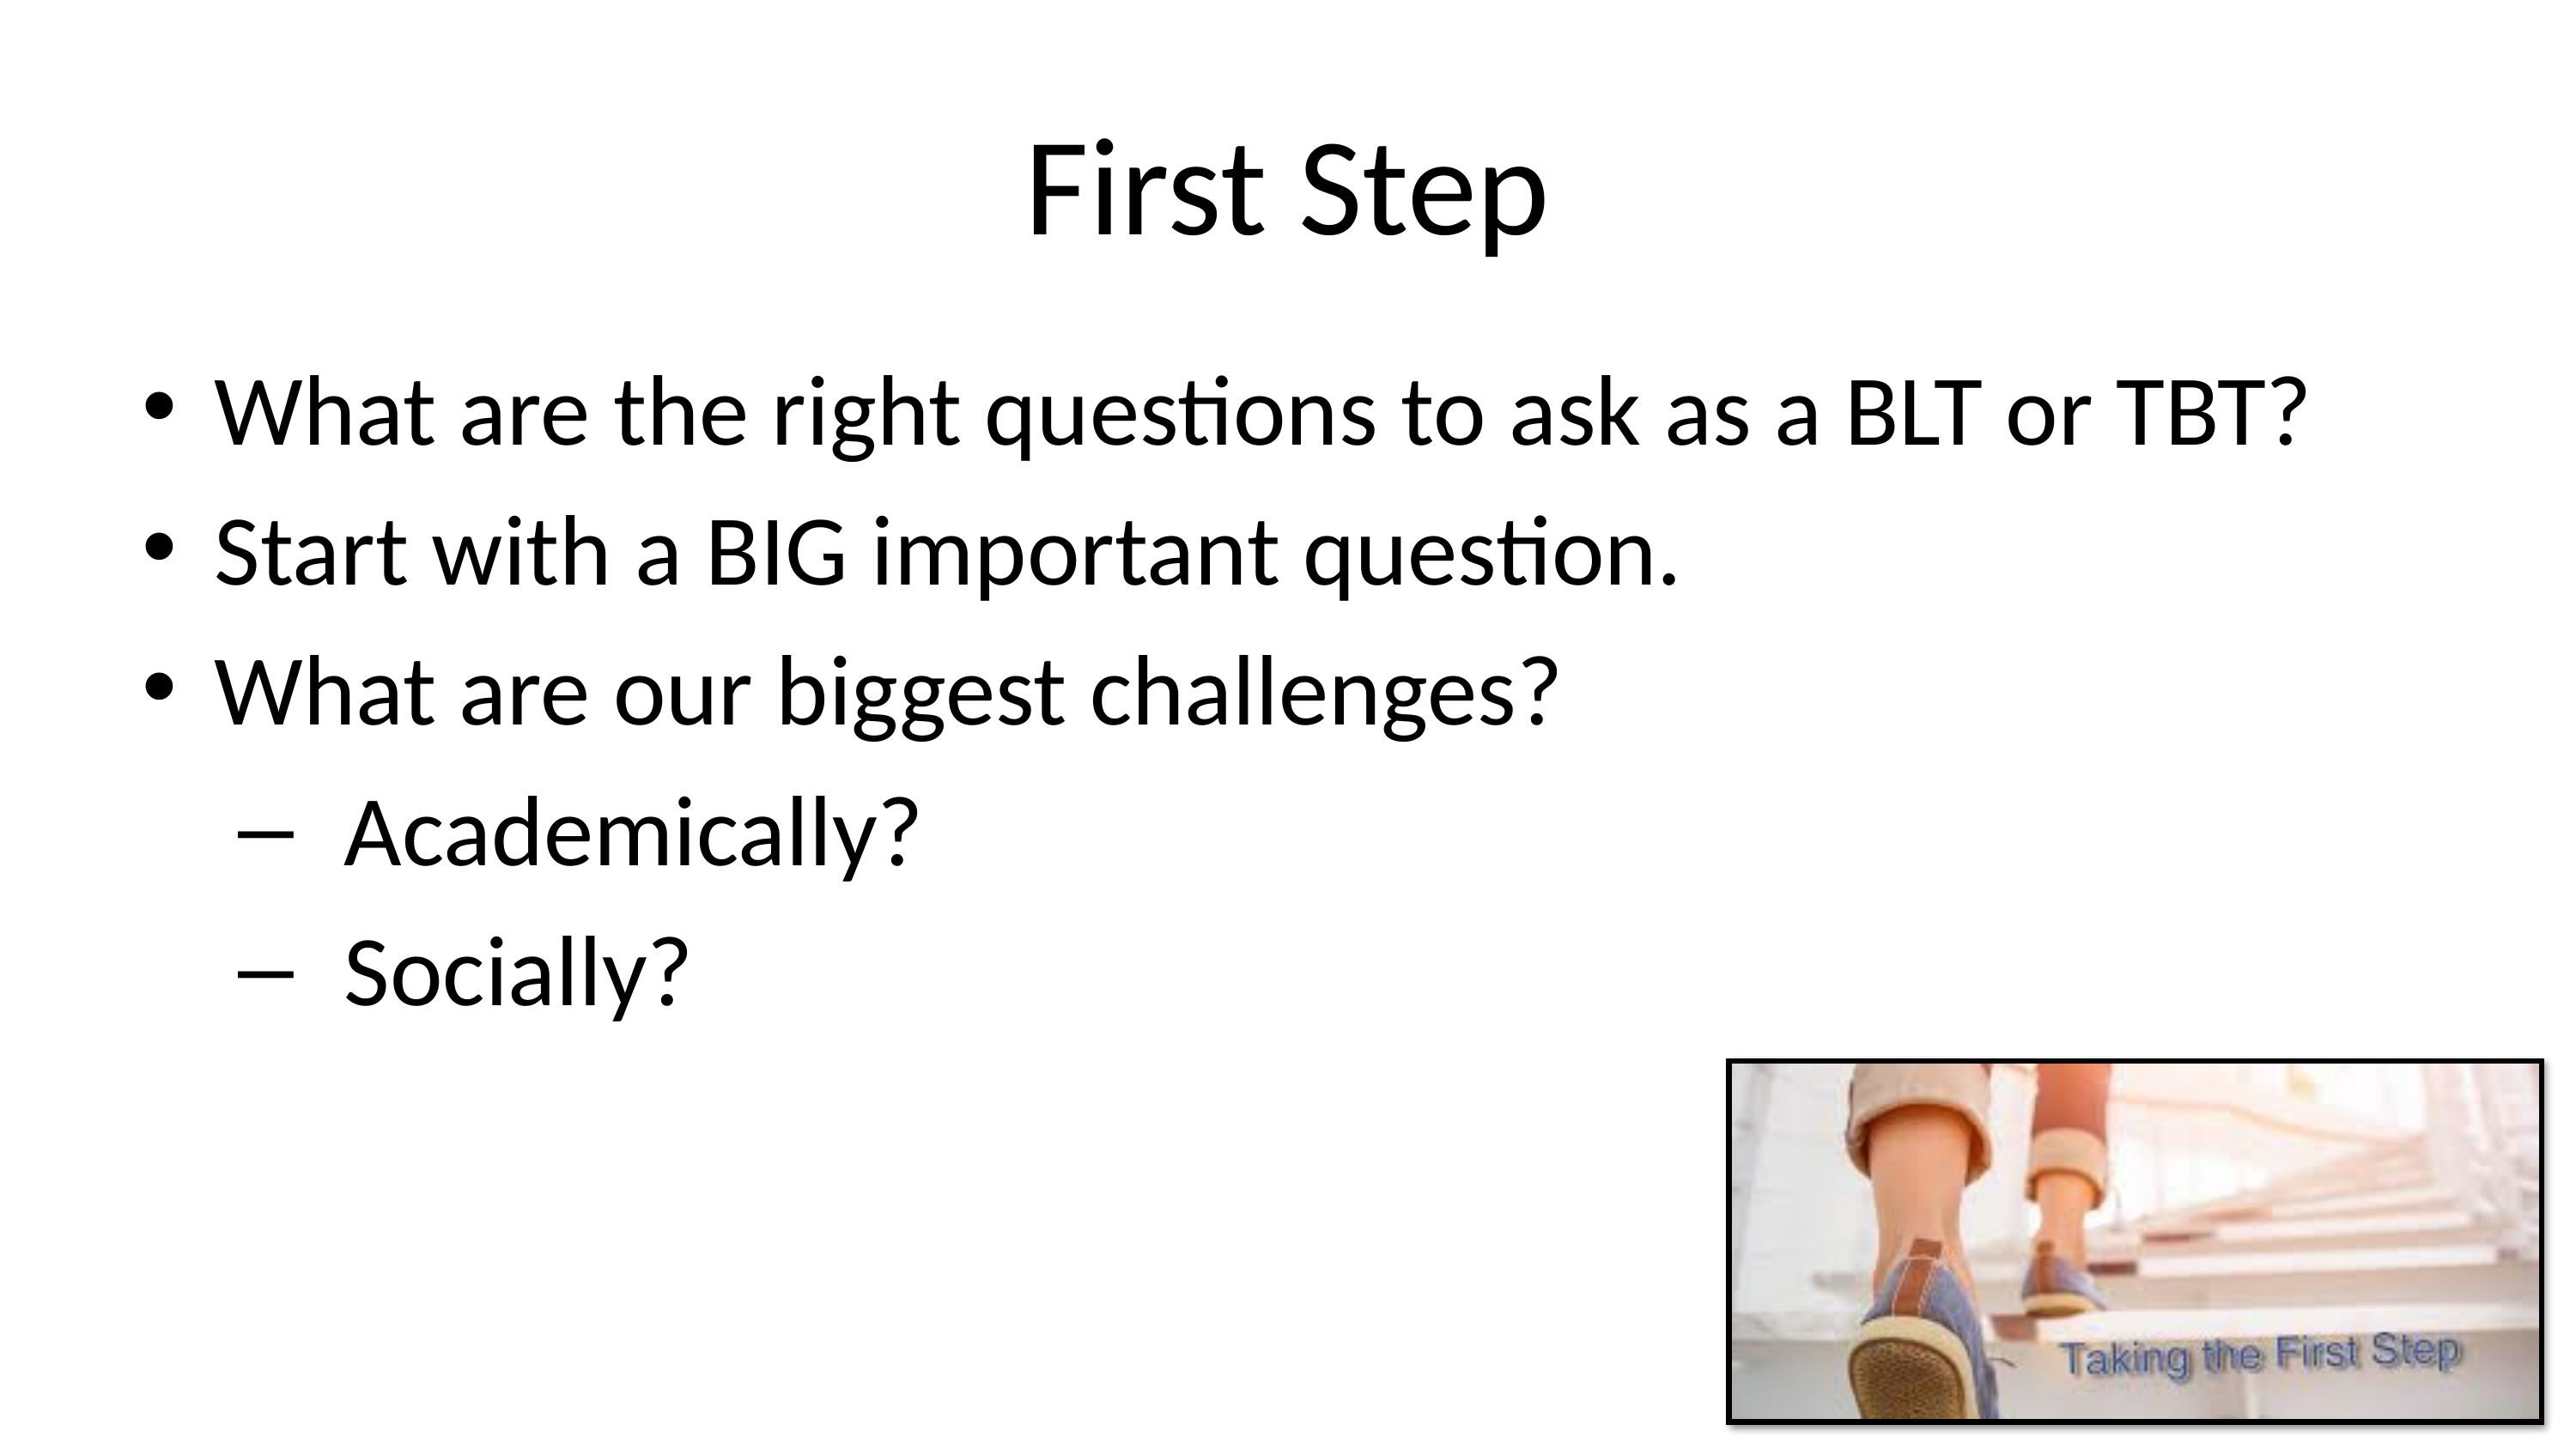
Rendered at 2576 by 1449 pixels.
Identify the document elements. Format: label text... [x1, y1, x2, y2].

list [1731, 1063, 2540, 1420]
title First Step [129, 58, 2447, 300]
list What are the right questions to ask as a BLT or TBT? Start with a BIG important question. What are our biggest challenges? Academically? Socially? [129, 337, 2539, 1294]
